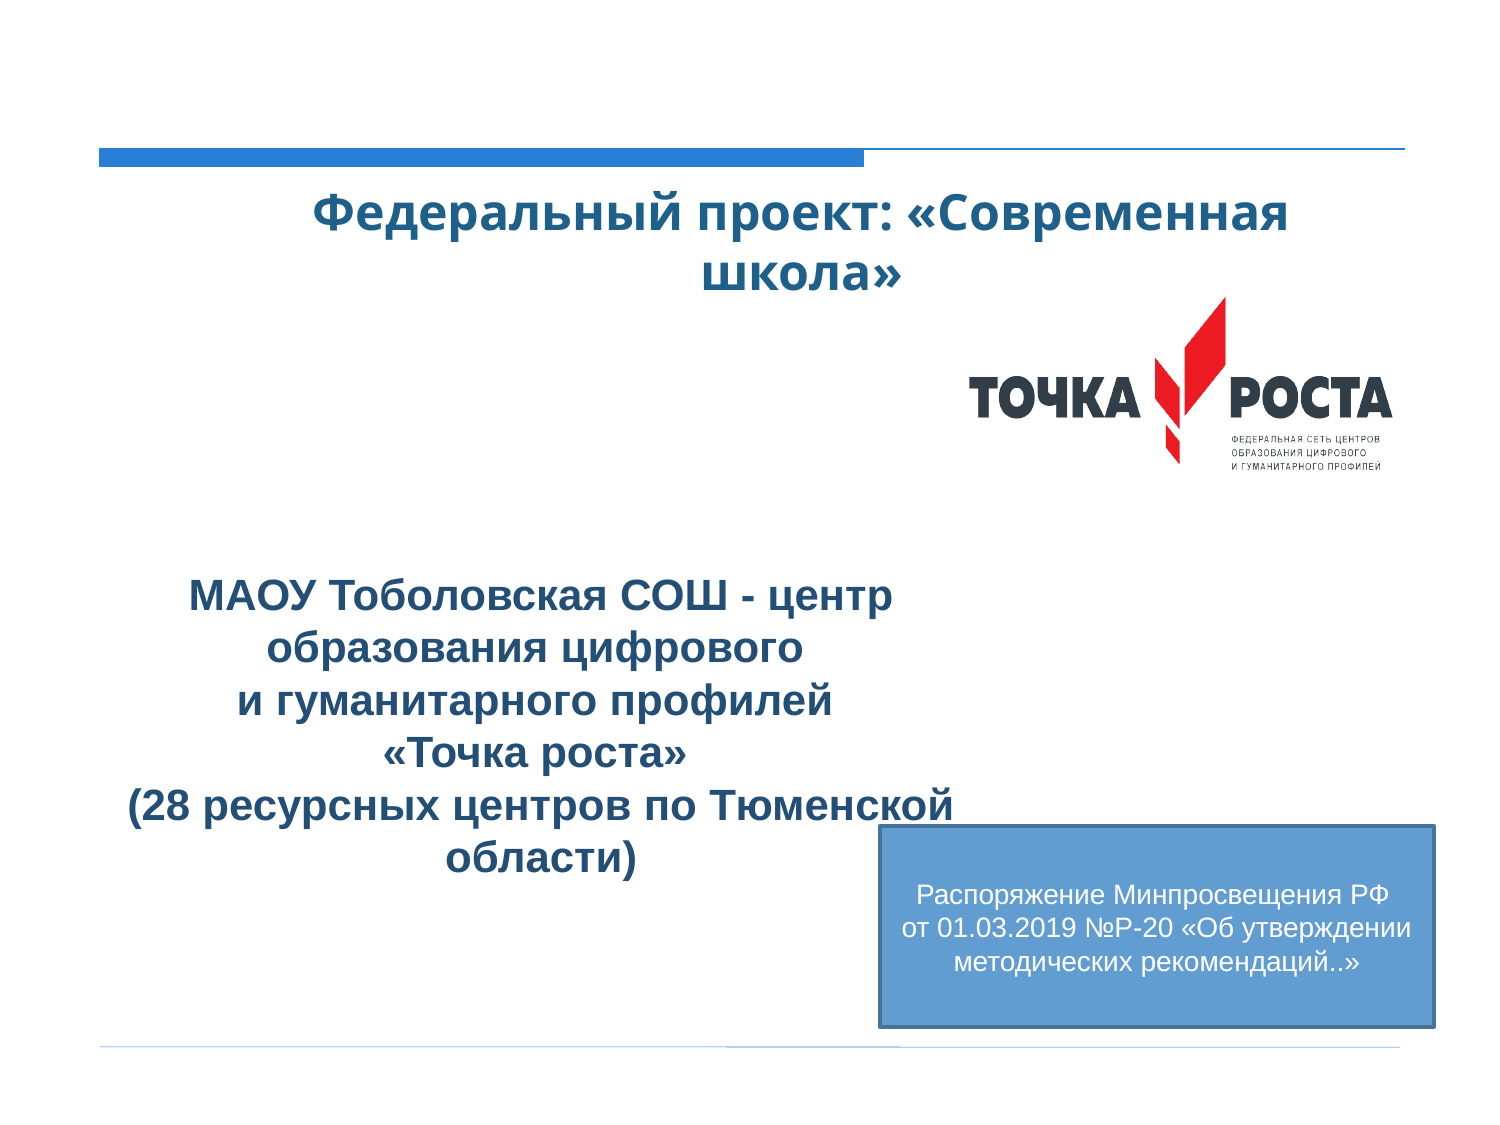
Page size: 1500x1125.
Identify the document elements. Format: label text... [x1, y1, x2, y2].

text_box Федеральный проект: «Современная школа» [265, 160, 1338, 322]
picture [935, 282, 1432, 497]
text_box МАОУ Тоболовская СОШ - центр образования цифрового и гуманитарного профилей «Точка роста» (28 ресурсных центров по Тюменской области) [64, 559, 1018, 890]
text_box Распоряжение Минпросвещения РФ от 01.03.2019 №Р-20 «Об утверждении методических рекомендаций..» [878, 824, 1436, 1029]
